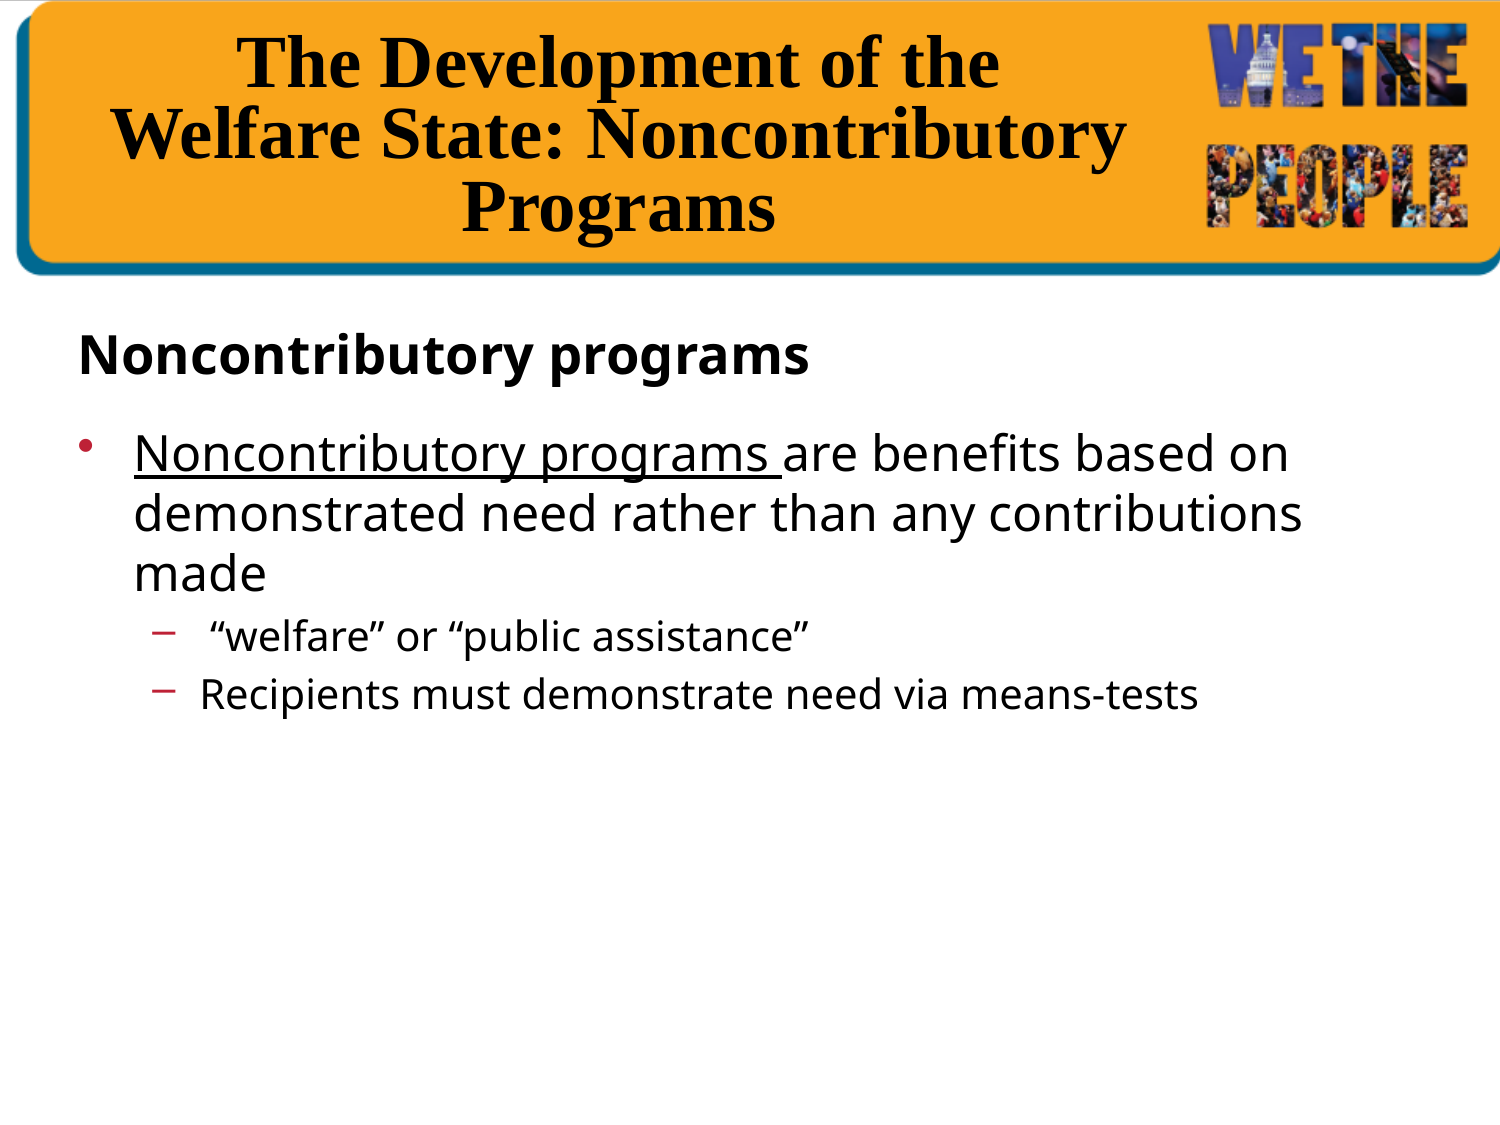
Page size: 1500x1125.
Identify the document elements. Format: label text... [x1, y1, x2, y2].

title The Development of the Welfare State: Noncontributory Programs [50, 24, 1188, 250]
list Noncontributory programs Noncontributory programs are benefits based on demonstrated need rather than any contributions made “welfare” or “public assistance” Recipients must demonstrate need via means-tests [62, 312, 1463, 1075]
